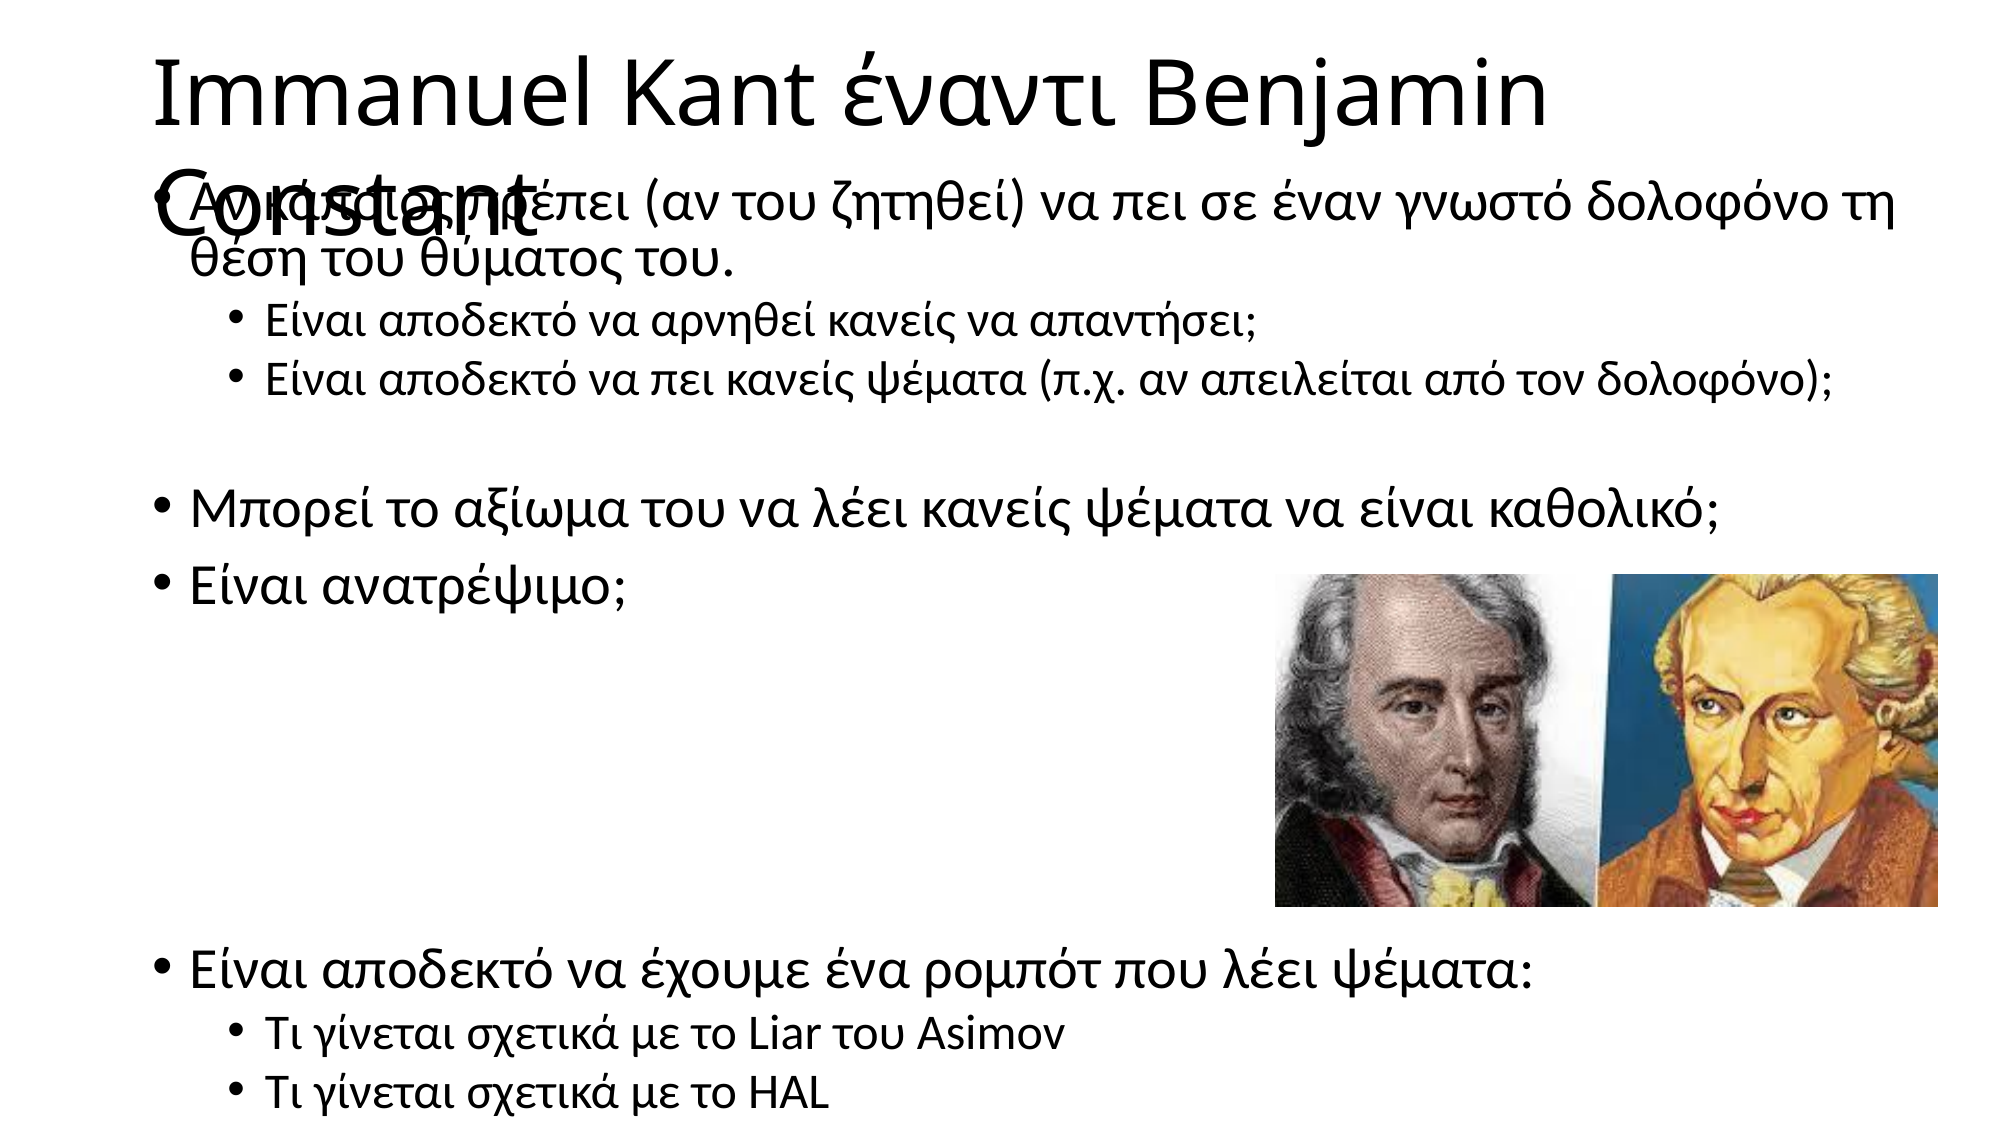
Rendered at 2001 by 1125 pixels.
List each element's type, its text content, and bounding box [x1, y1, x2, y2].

title Immanuel Kant έναντι Benjamin Constant [150, 0, 1842, 160]
picture [1274, 574, 1938, 907]
text_box Αν κάποιος πρέπει (αν του ζητηθεί) να πει σε έναν γνωστό δολοφόνο τη θέση του θύματος του. Είναι αποδεκτό να αρνηθεί κανείς να απαντήσει; Είναι αποδεκτό να πει κανείς ψέματα (π.χ. αν απειλείται από τον δολοφόνο); Μπορεί το αξίωμα του να λέει κανείς ψέματα να είναι καθολικό; Είναι ανατρέψιμο; Είναι αποδεκτό να έχουμε ένα ρομπότ που λέει ψέματα: Τι γίνεται σχετικά με το Liar του Asimov Τι γίνεται σχετικά με το HAL [150, 160, 1938, 1119]
